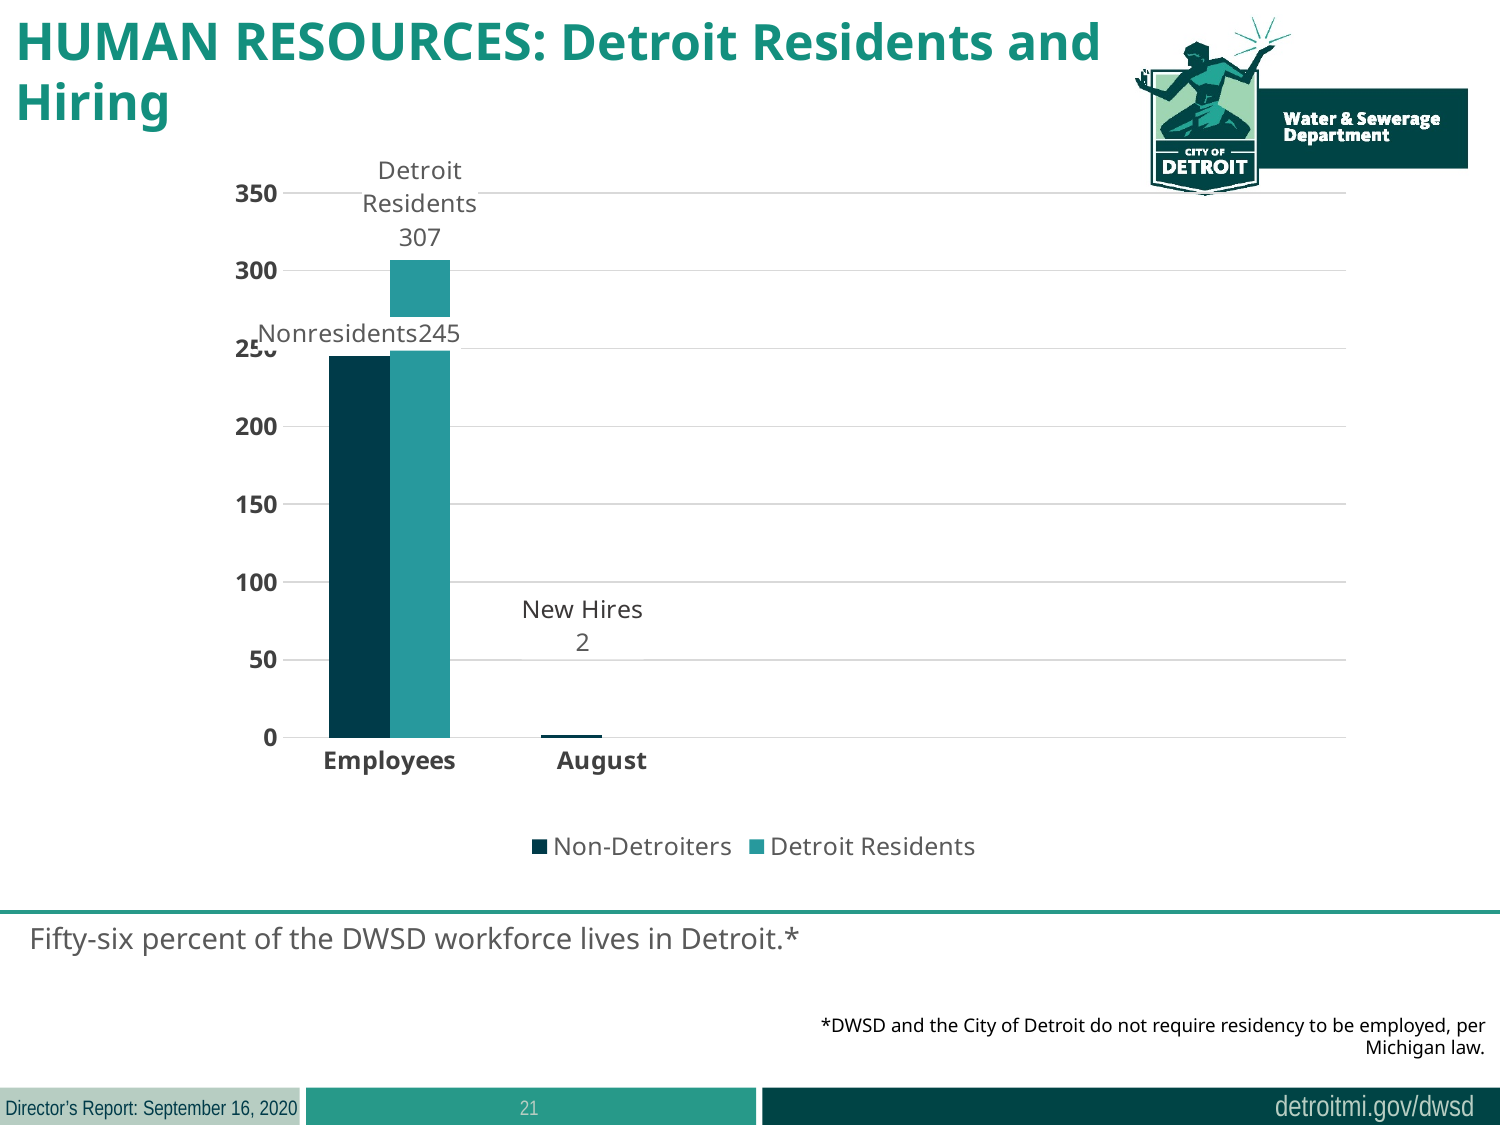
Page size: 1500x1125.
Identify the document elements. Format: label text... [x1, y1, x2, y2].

text_box Fifty-six percent of the DWSD workforce lives in Detroit.* [14, 914, 1500, 963]
slide_number 21 [304, 1086, 755, 1125]
picture [1134, 14, 1473, 197]
text_box *DWSD and the City of Detroit do not require residency to be employed, per Michigan law. [754, 1006, 1500, 1066]
text_box HUMAN RESOURCES: Detroit Residents and Hiring [0, 0, 1139, 116]
chart [154, 153, 1355, 870]
